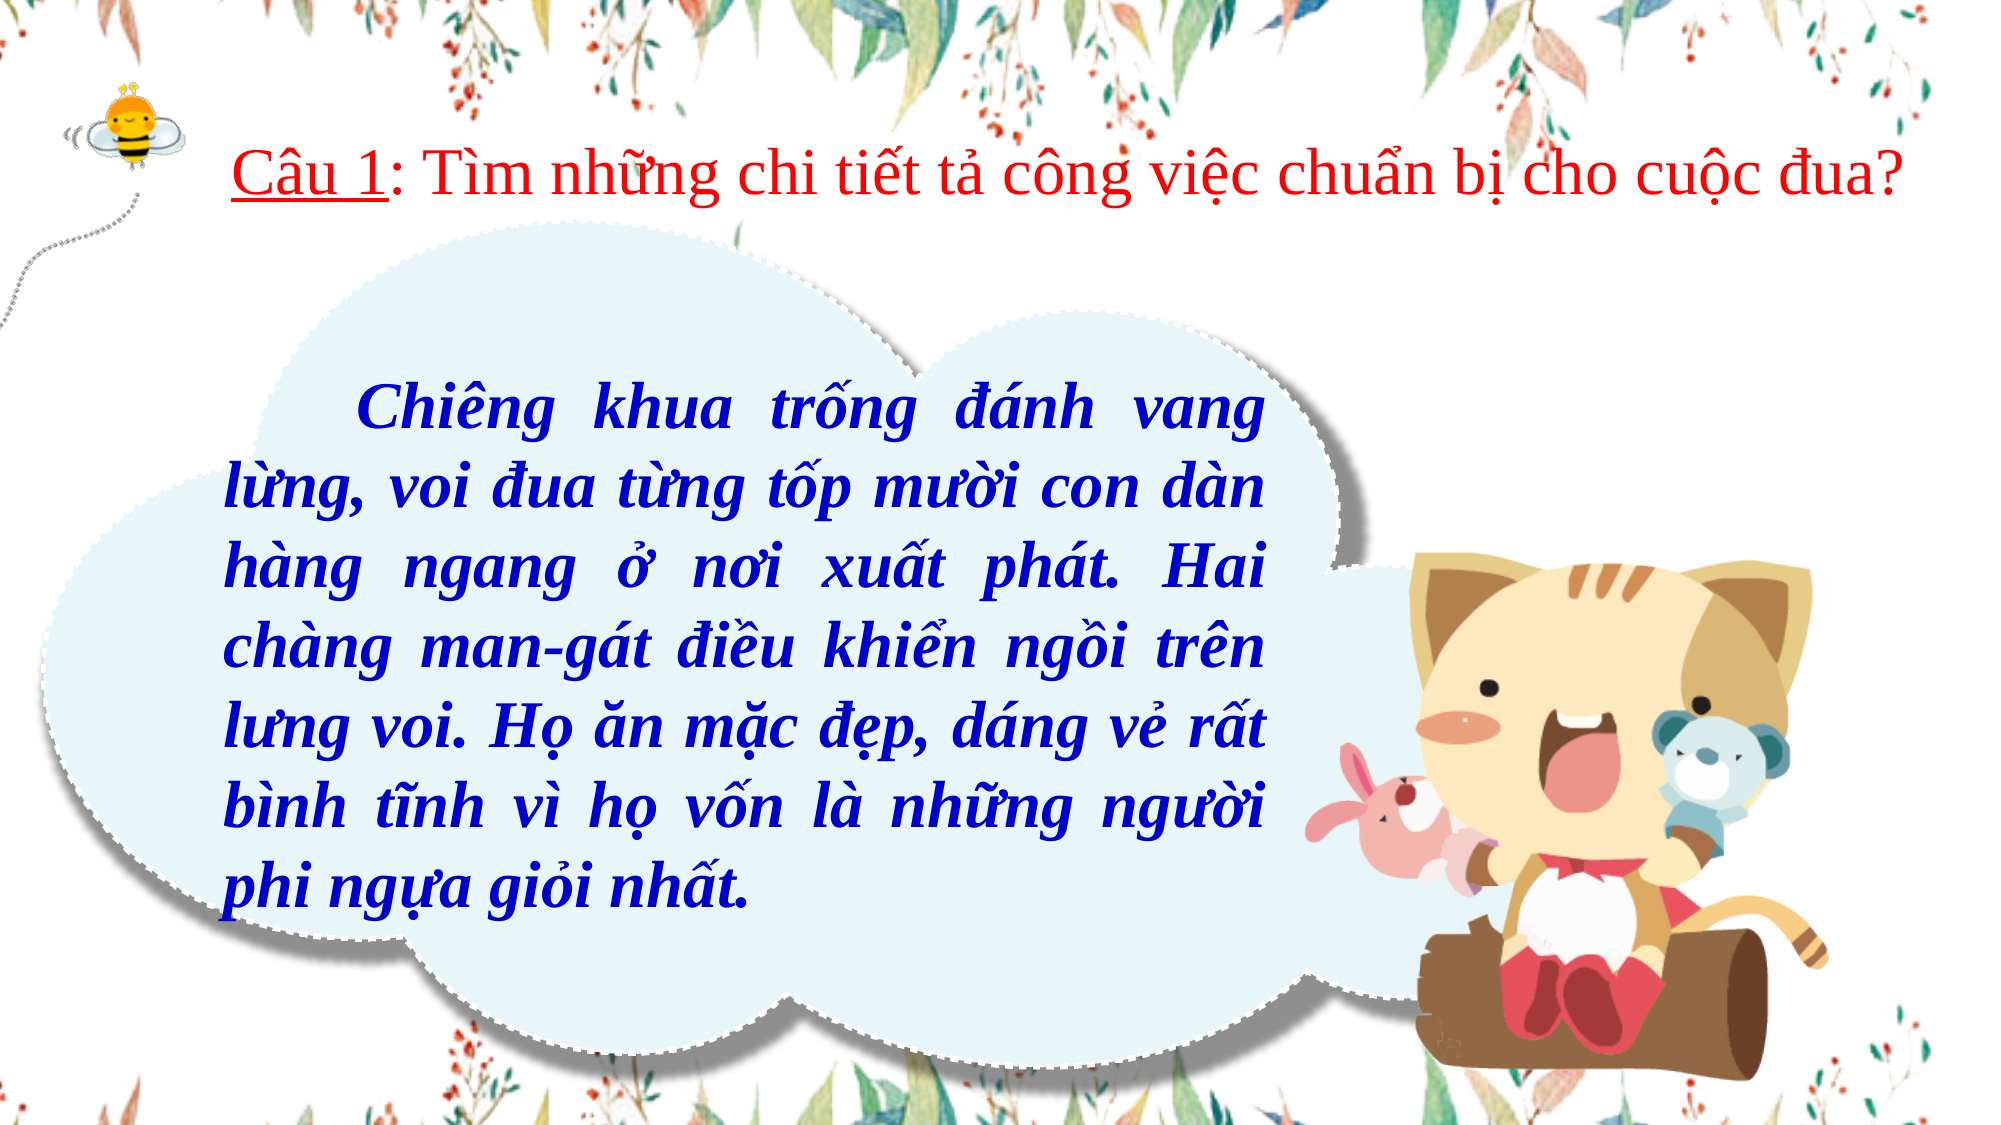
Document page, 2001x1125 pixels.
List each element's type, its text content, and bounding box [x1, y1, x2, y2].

picture [0, 0, 1972, 1125]
text_box Câu 1: Tìm những chi tiết tả công việc chuẩn bị cho cuộc đua? [216, 120, 2000, 216]
